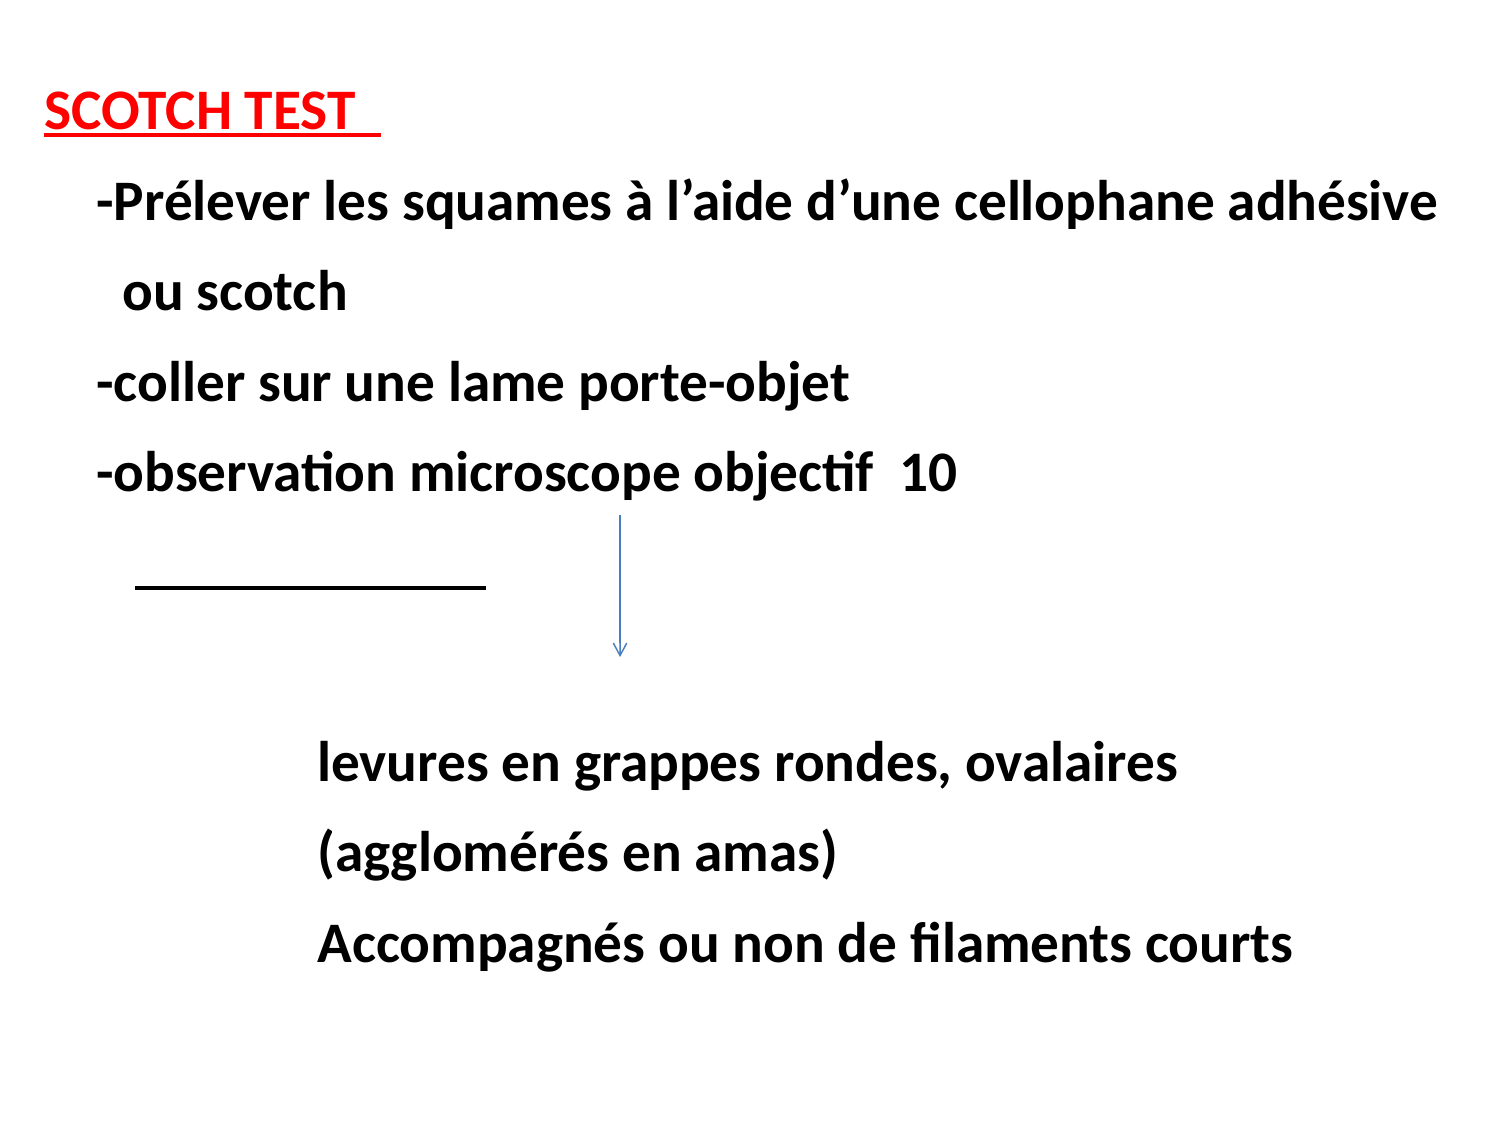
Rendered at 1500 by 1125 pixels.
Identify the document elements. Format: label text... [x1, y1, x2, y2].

list SCOTCH TEST -Prélever les squames à l’aide d’une cellophane adhésive ou scotch -coller sur une lame porte-objet -observation microscope objectif 10 levures en grappes rondes, ovalaires (agglomérés en amas) Accompagnés ou non de filaments courts [29, 54, 1471, 1094]
